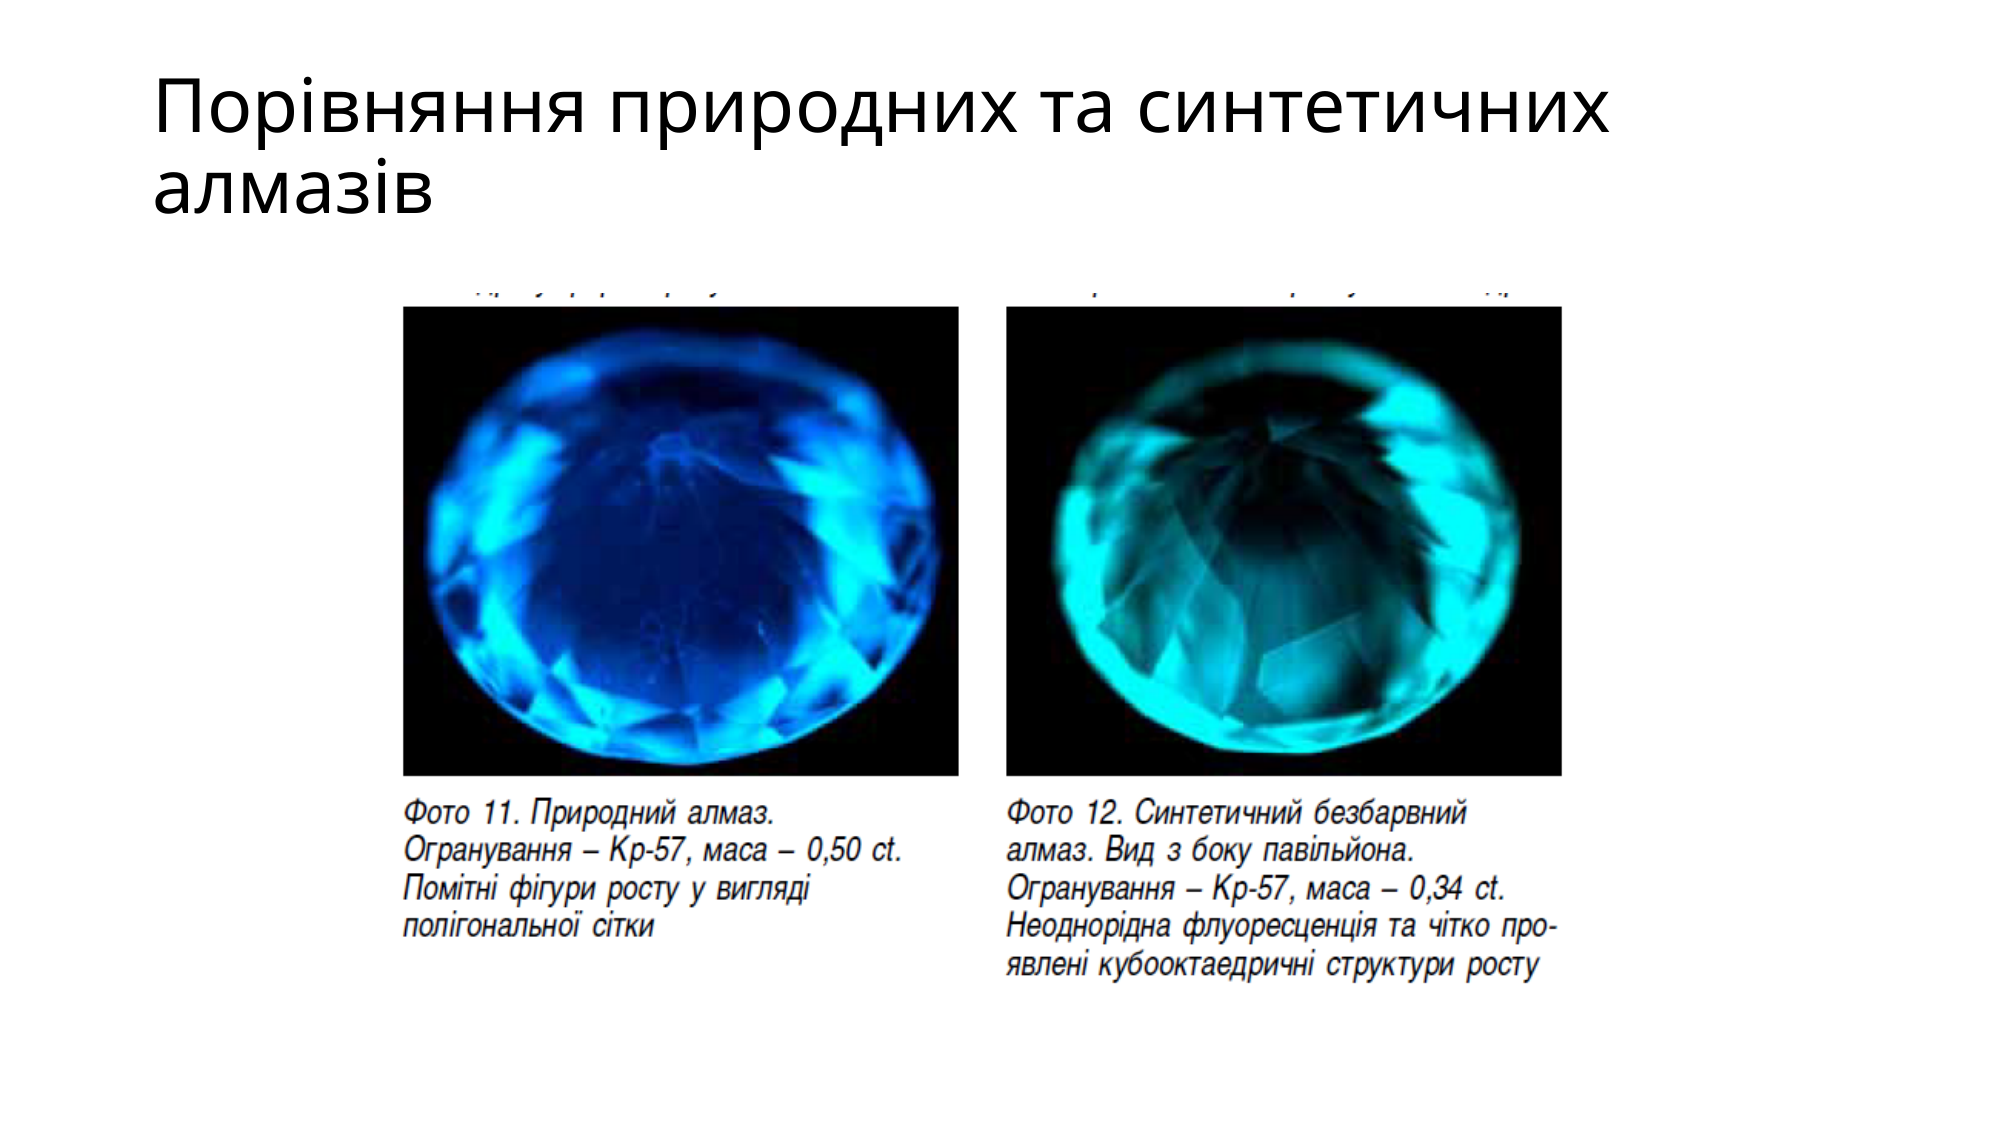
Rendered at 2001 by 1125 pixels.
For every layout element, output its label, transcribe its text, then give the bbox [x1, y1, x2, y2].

title Порівняння природних та синтетичних алмазів [137, 59, 1863, 239]
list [385, 293, 1578, 992]
